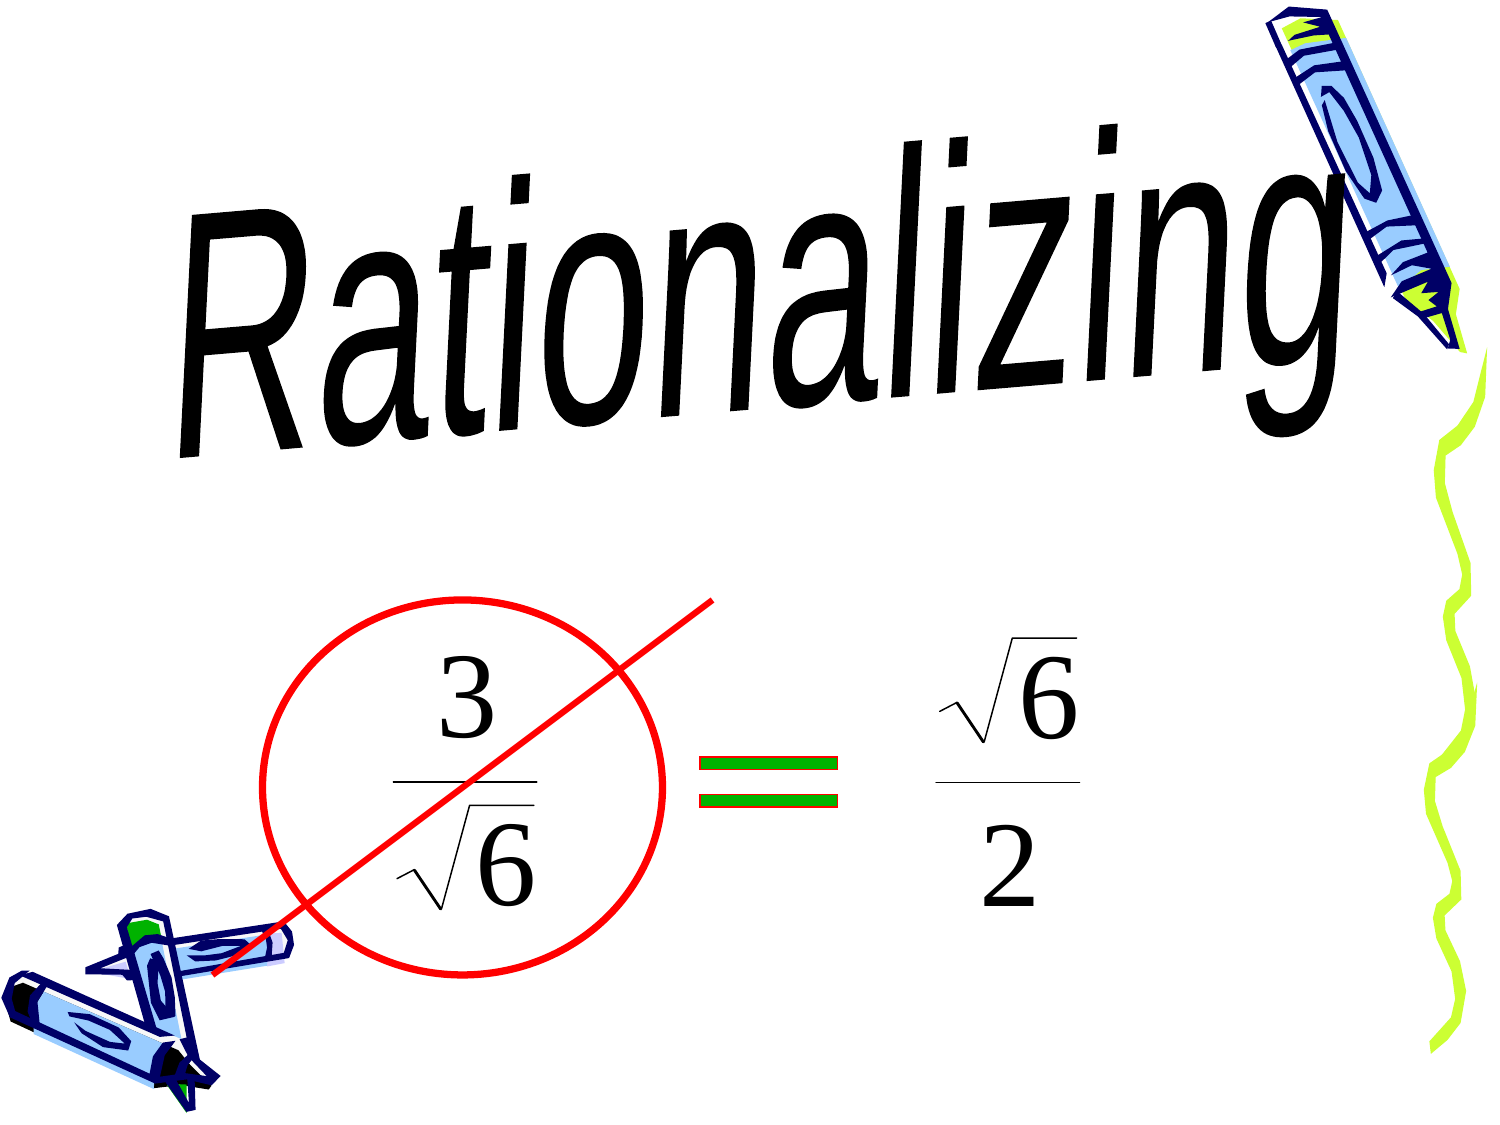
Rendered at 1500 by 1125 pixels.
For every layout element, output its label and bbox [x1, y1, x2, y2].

text_box [699, 756, 838, 808]
text_box [212, 599, 713, 975]
text_box [930, 629, 1088, 913]
